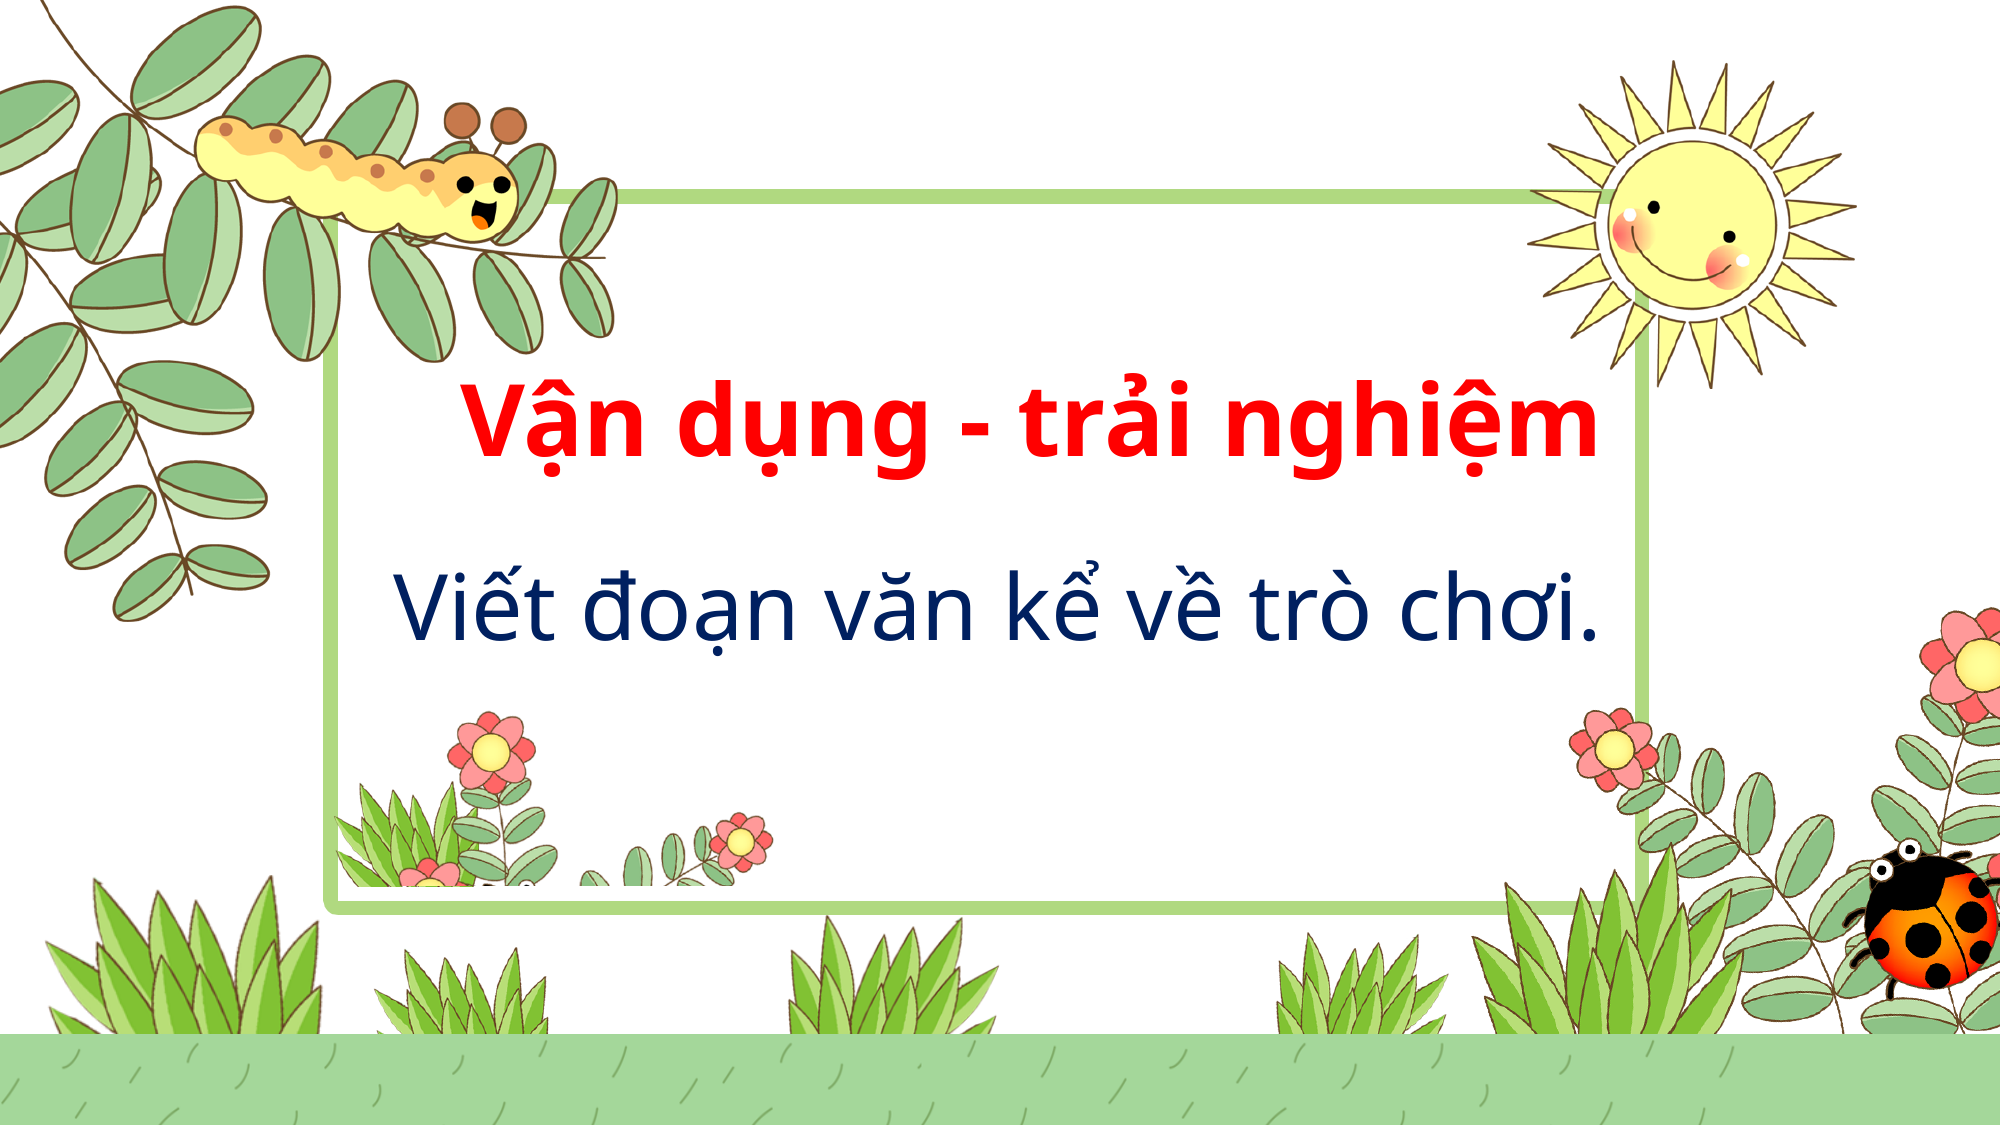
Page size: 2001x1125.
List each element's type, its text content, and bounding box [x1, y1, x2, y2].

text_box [0, 606, 2000, 1125]
text_box Vận dụng - trải nghiệm [1649, 389, 1659, 484]
picture [0, 0, 1857, 606]
